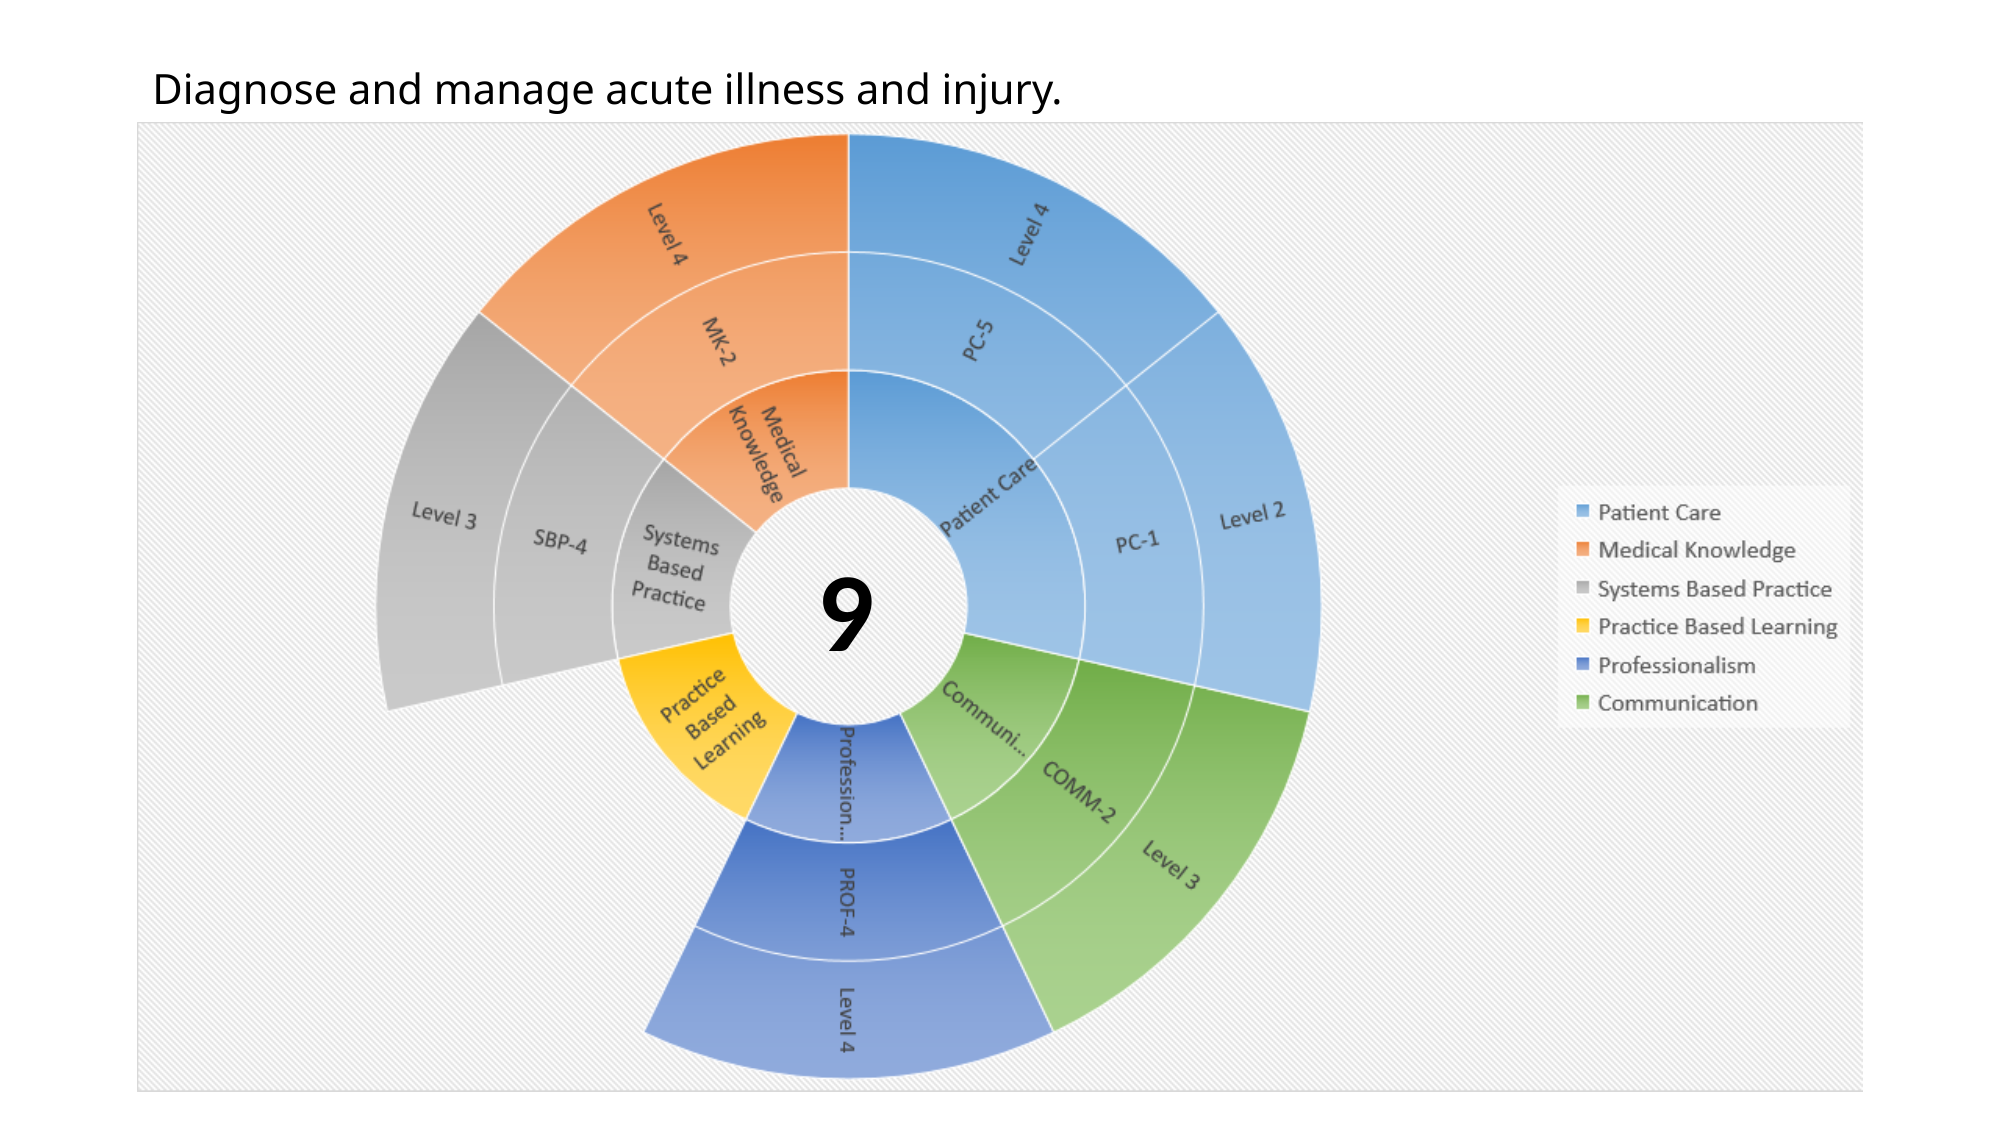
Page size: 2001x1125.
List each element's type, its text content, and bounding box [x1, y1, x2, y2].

picture [137, 122, 1863, 1092]
text_box 9 [802, 531, 891, 682]
title Diagnose and manage acute illness and injury. [137, 59, 1863, 122]
